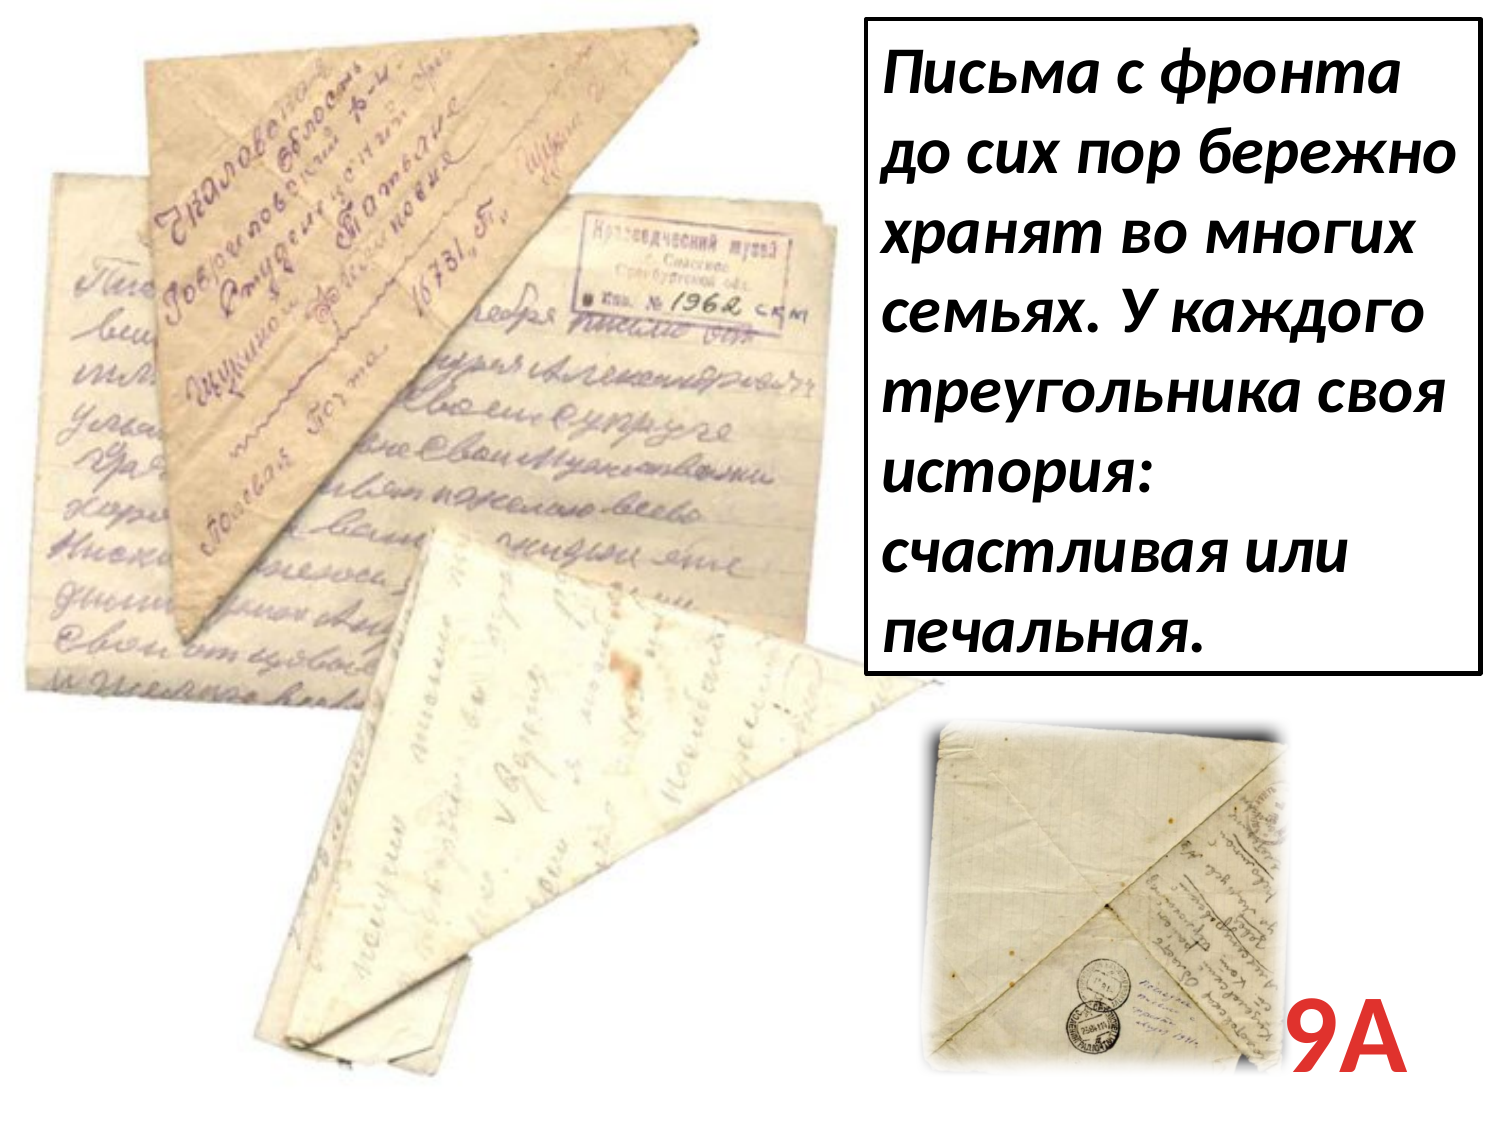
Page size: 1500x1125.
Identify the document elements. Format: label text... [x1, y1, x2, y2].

text_box Письма с фронта до сих пор бережно хранят во многих семьях. У каждого треугольника своя история: счастливая или печальная. [966, 17, 1483, 676]
text_box 9А [1266, 952, 1423, 1103]
picture [0, 0, 1294, 1116]
